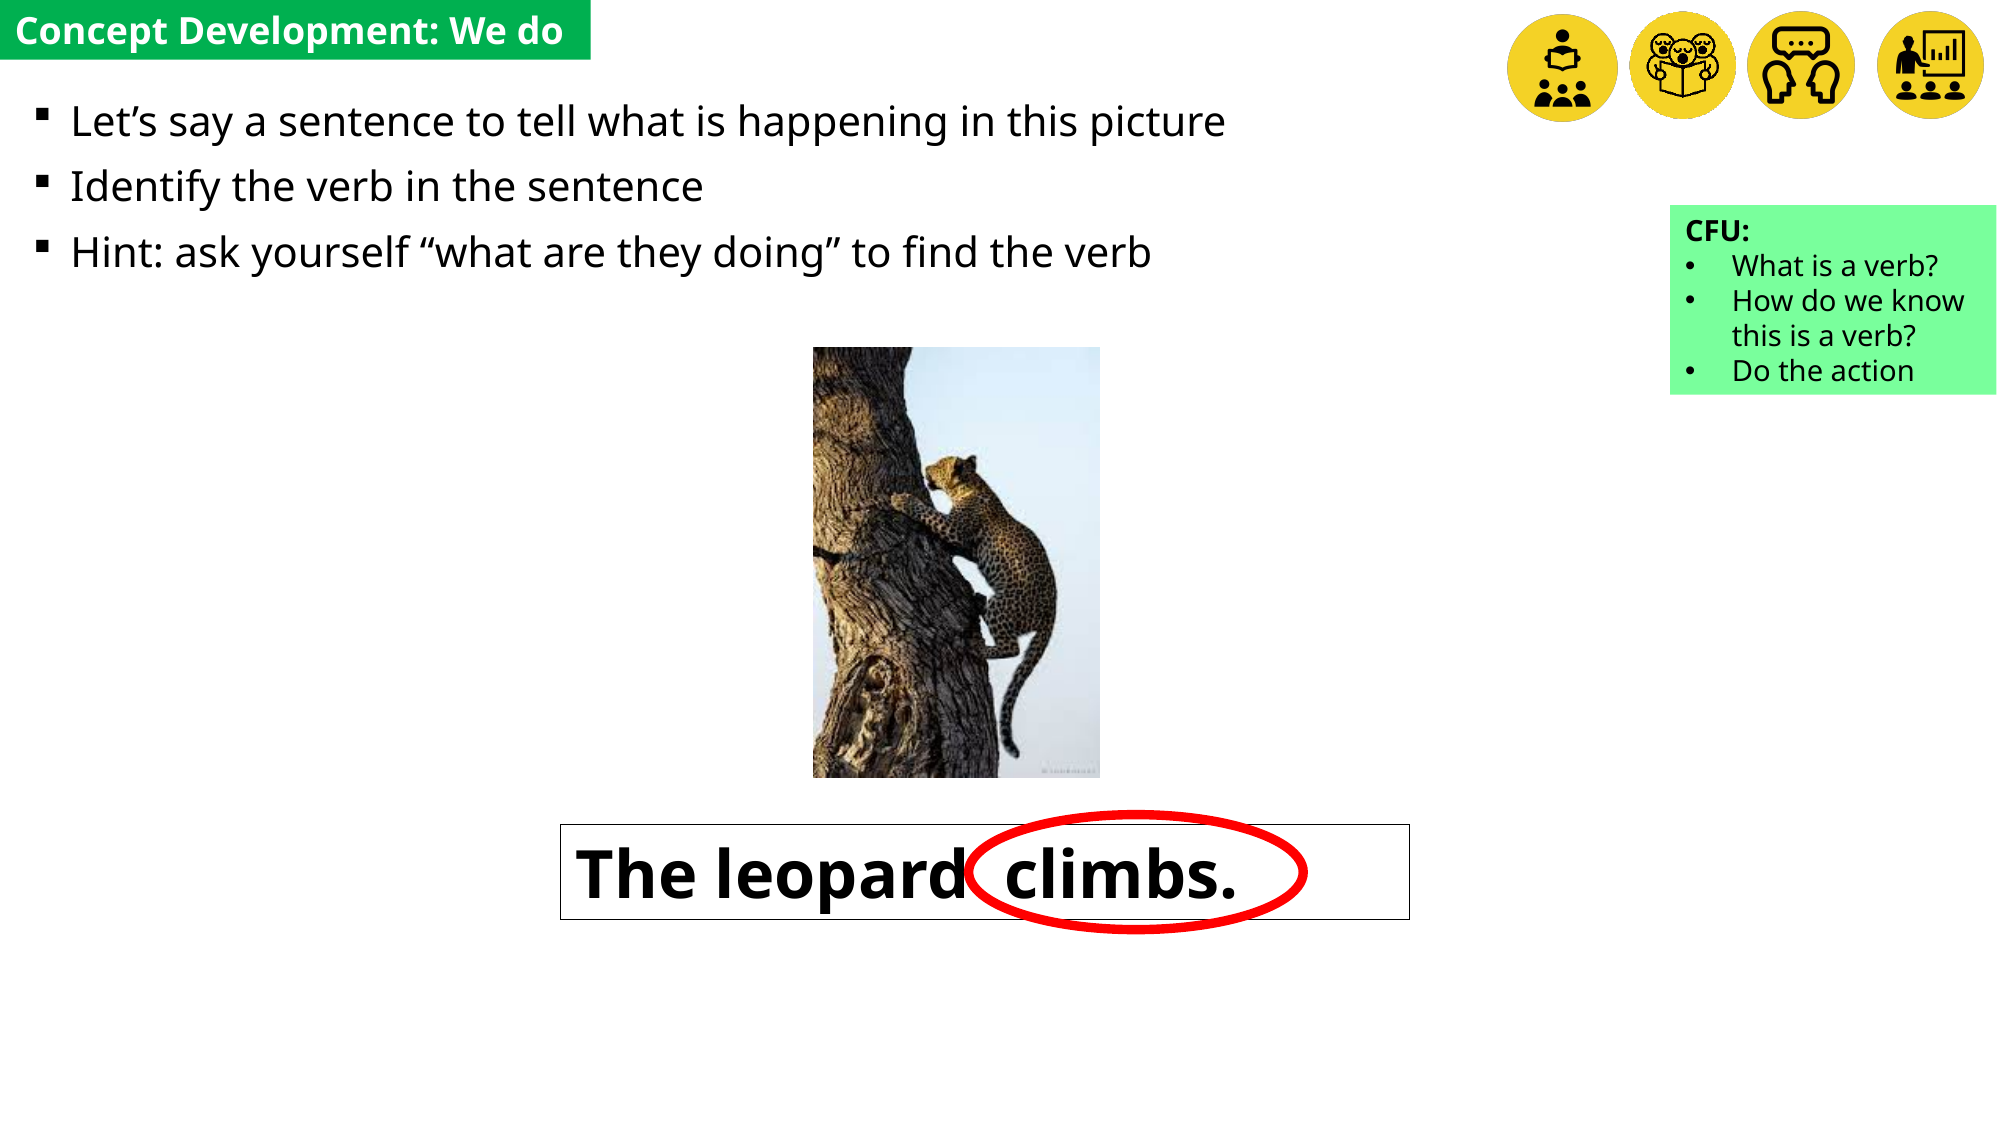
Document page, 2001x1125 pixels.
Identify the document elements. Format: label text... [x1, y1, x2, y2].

text_box The leopard climbs. [1237, 824, 1410, 920]
picture [813, 347, 1100, 778]
text_box CFU: What is a verb? How do we know this is a verb? Do the action [1670, 205, 1997, 395]
text_box The leopard climbs. [560, 824, 1035, 920]
text_box Concept Development: We do [0, 0, 591, 60]
picture [1875, 9, 1986, 121]
picture [1505, 12, 1620, 124]
picture [1745, 9, 1857, 121]
text_box [967, 813, 1305, 931]
picture [1627, 9, 1738, 121]
text_box Let’s say a sentence to tell what is happening in this picture Identify the verb in the sentence Hint: ask yourself “what are they doing” to find the verb [18, 92, 1472, 182]
